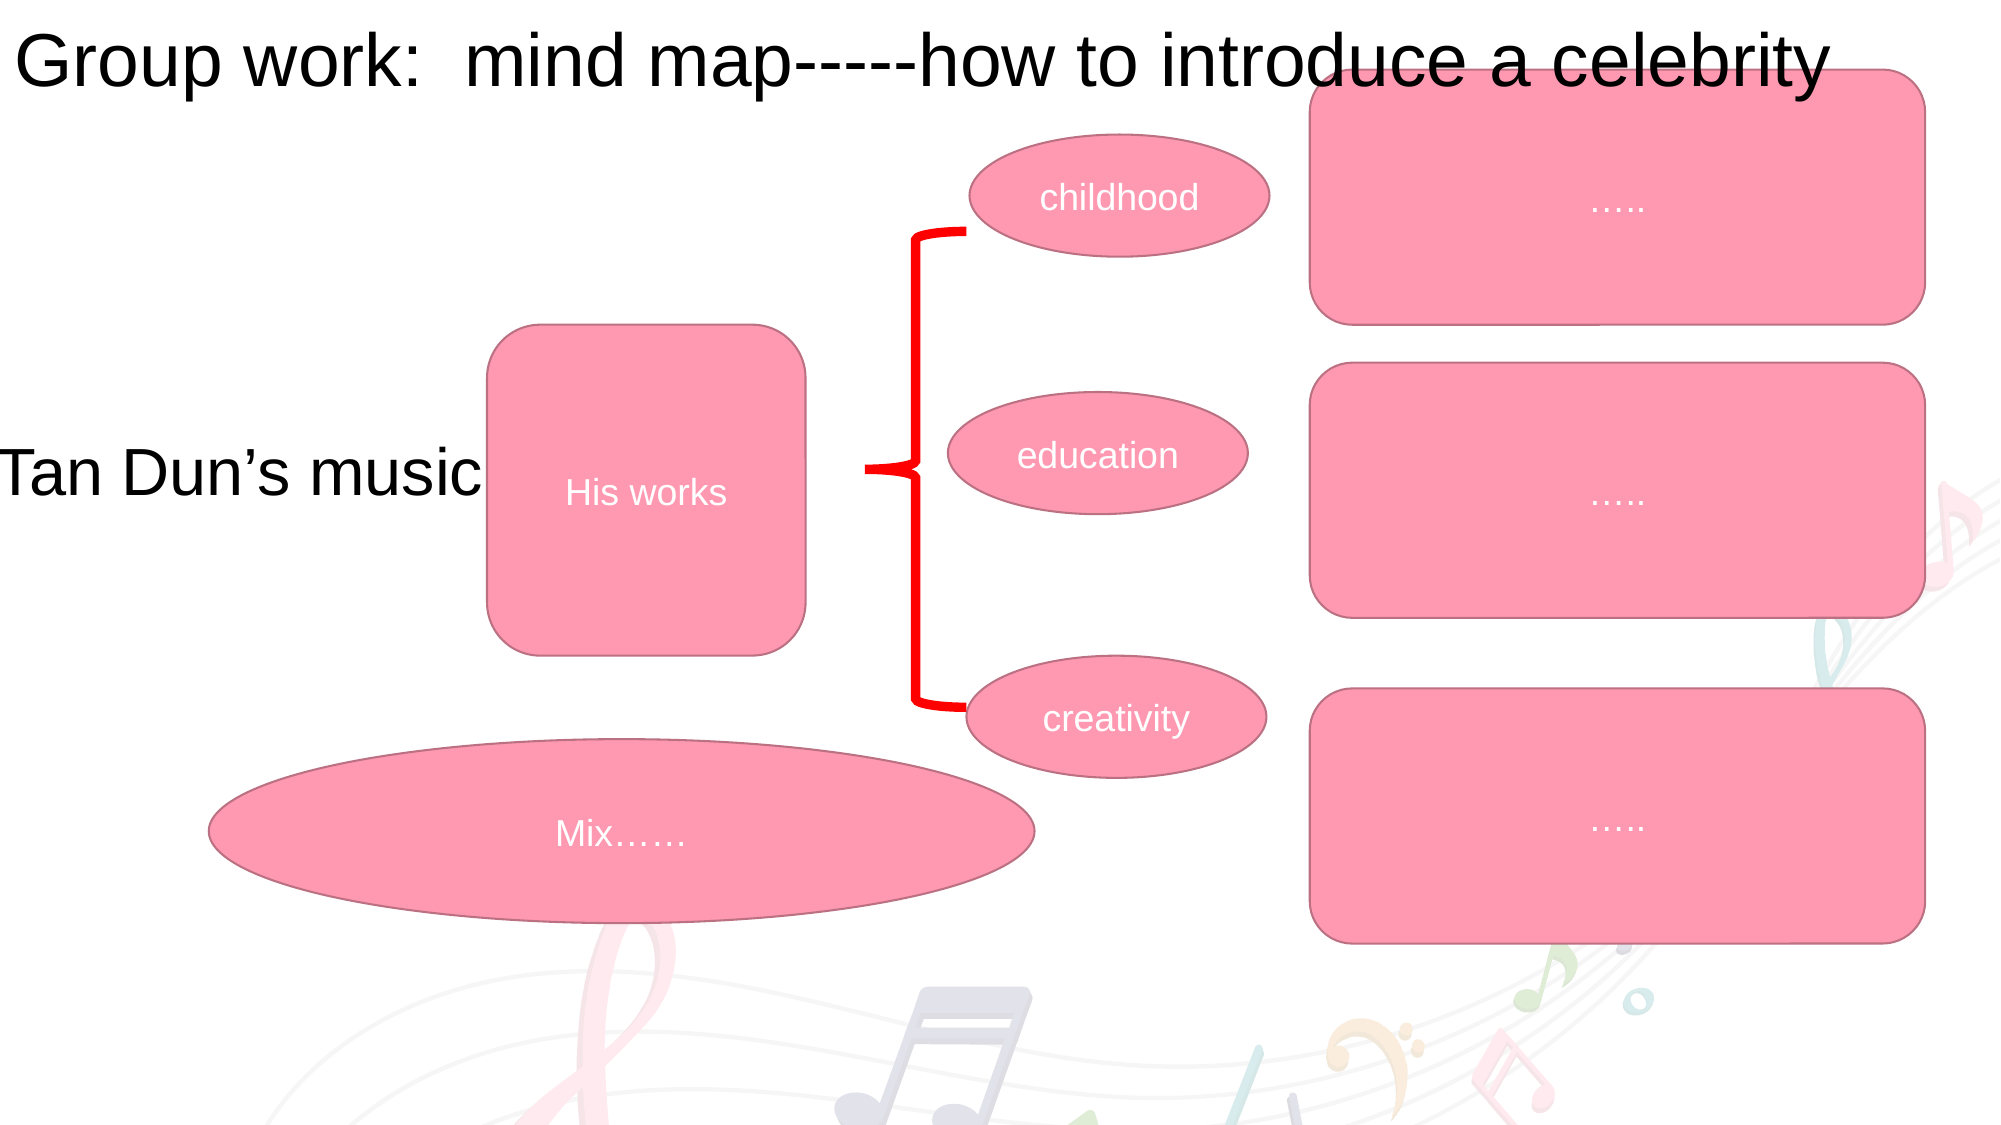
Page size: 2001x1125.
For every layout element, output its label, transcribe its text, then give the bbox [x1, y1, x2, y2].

text_box ….. [1308, 361, 1927, 619]
text_box [864, 230, 967, 708]
text_box Mix…… [207, 738, 1036, 925]
text_box childhood [968, 133, 1271, 258]
text_box His works [485, 323, 807, 657]
text_box education [967, 390, 1249, 516]
text_box Tan Dun’s music [0, 421, 637, 516]
text_box ….. [1308, 687, 1927, 945]
text_box Group work: mind map-----how to introduce a celebrity [0, 4, 1887, 109]
text_box creativity [965, 654, 1268, 779]
text_box ….. [1308, 68, 1927, 326]
